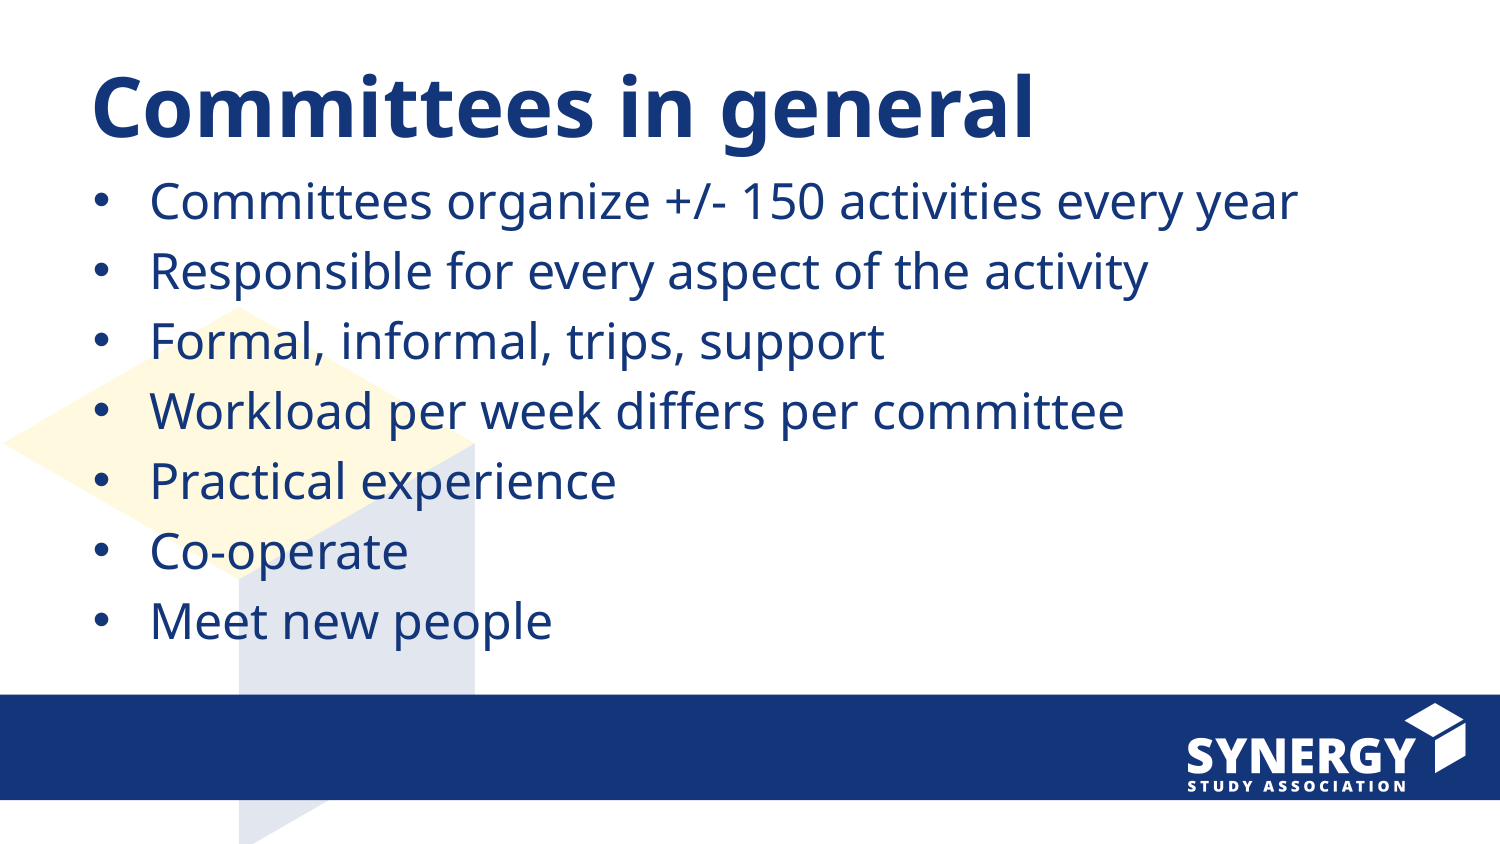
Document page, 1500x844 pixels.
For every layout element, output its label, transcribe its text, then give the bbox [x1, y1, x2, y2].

list Committees organize +/- 150 activities every year Responsible for every aspect of the activity Formal, informal, trips, support Workload per week differs per committee Practical experience Co-operate Meet new people [77, 161, 1428, 719]
picture [0, 0, 1500, 844]
title Committees in general [75, 33, 1425, 175]
